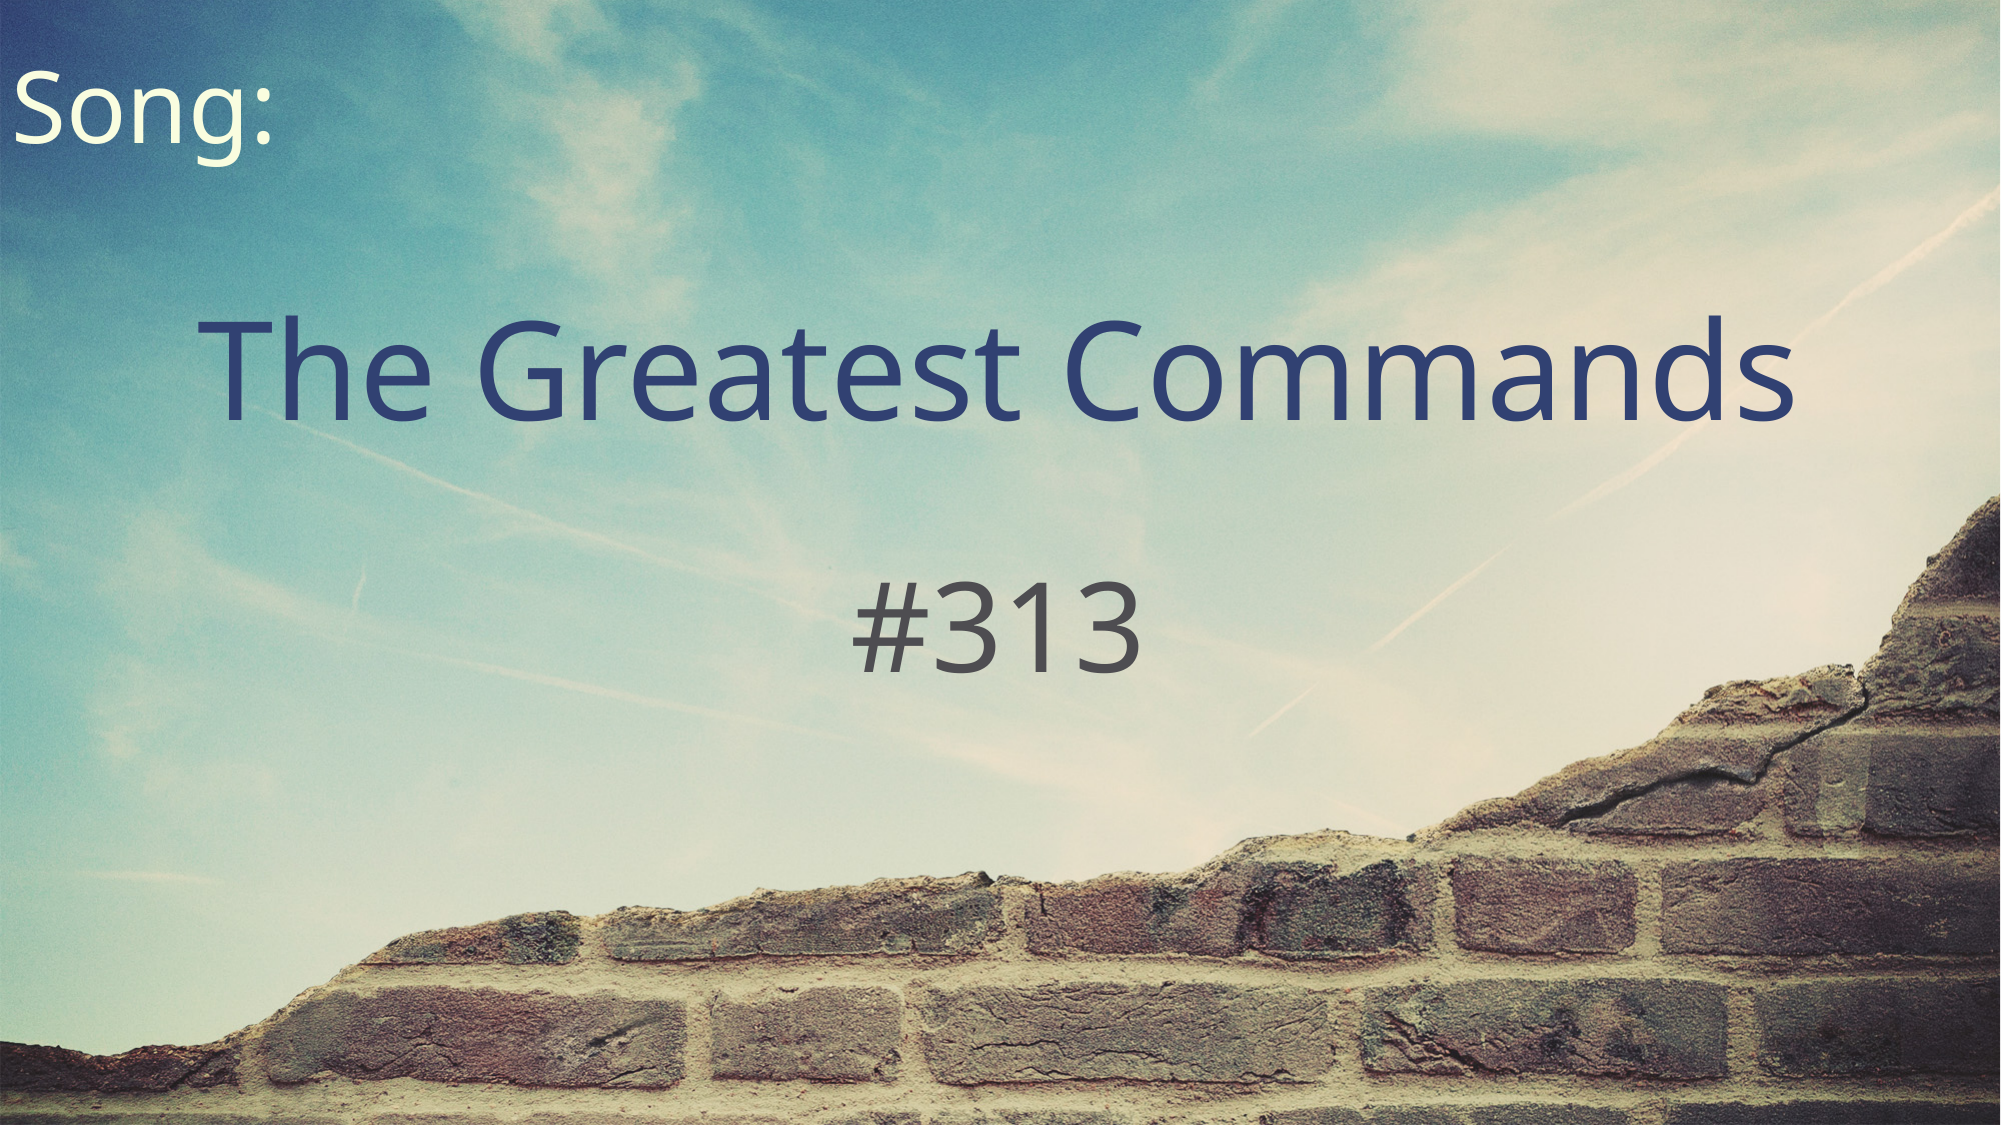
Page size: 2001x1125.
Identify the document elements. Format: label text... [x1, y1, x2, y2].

list The Greatest Commands #313 [70, 71, 1927, 826]
text_box Song: [0, 36, 300, 159]
picture [0, 0, 2001, 1125]
